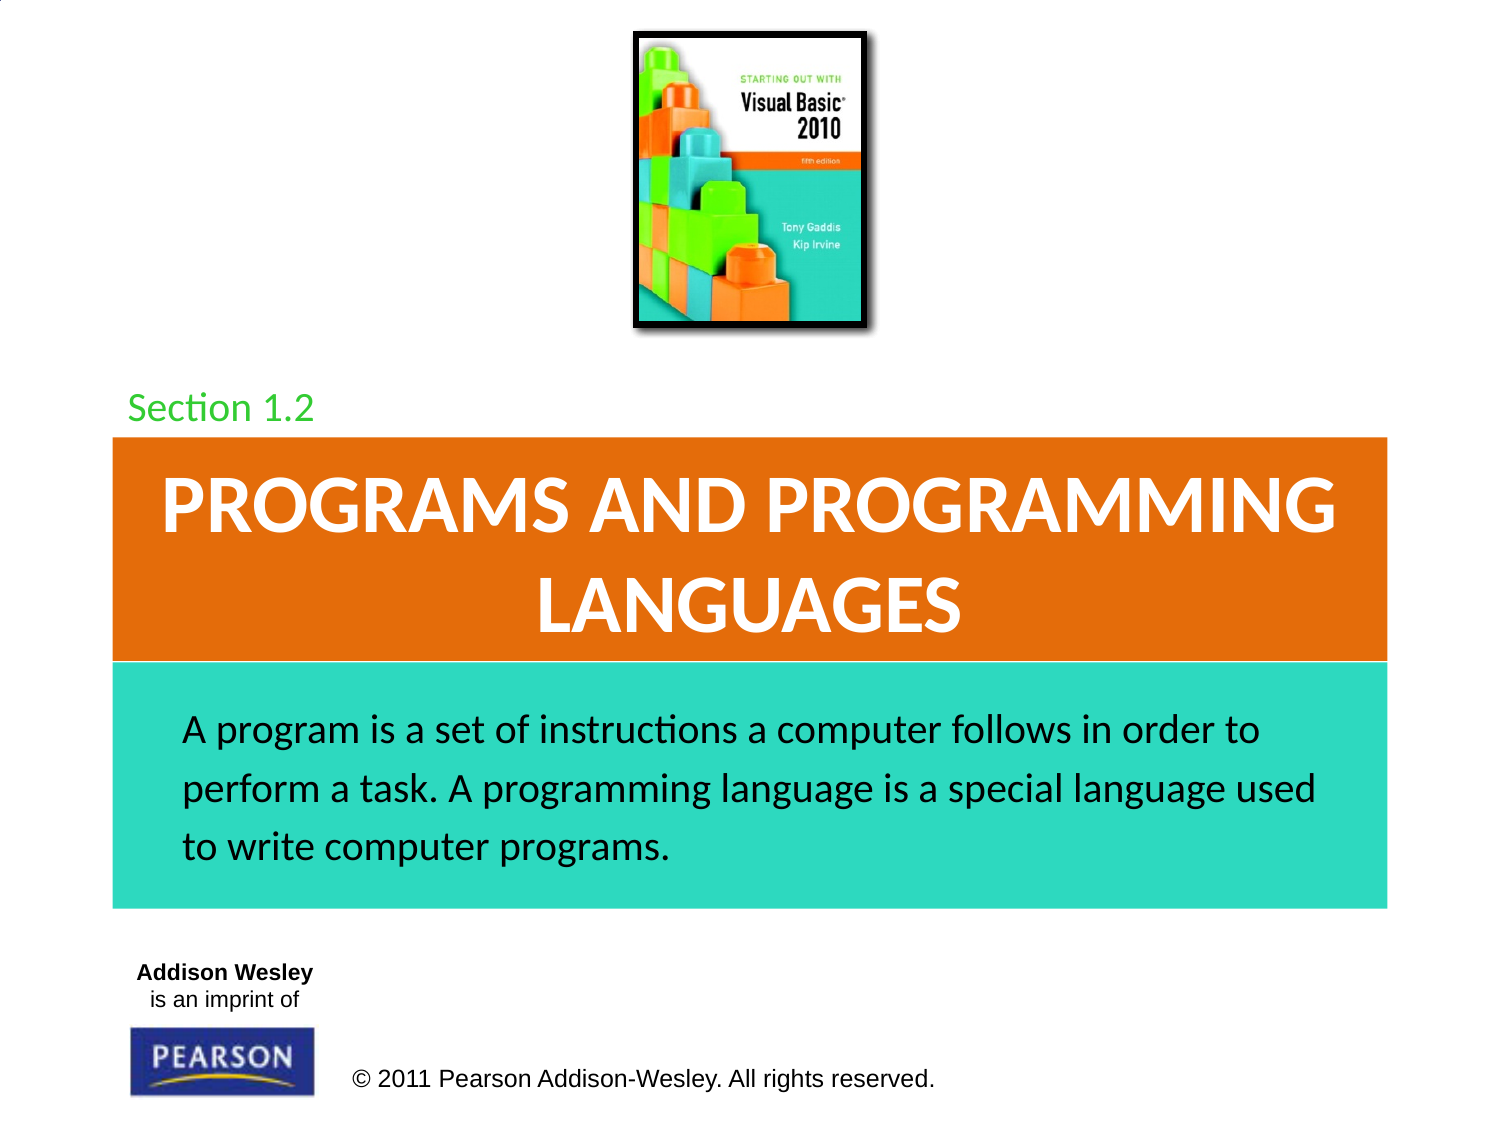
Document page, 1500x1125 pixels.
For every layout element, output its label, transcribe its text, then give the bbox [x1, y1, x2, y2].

picture [639, 38, 861, 321]
picture [129, 1024, 319, 1100]
title Programs and Programming Languages [112, 437, 1388, 661]
list A program is a set of instructions a computer follows in order to perform a task. A programming language is a special language used to write computer programs. [112, 662, 1388, 909]
list Section 1.2 [112, 362, 1388, 437]
